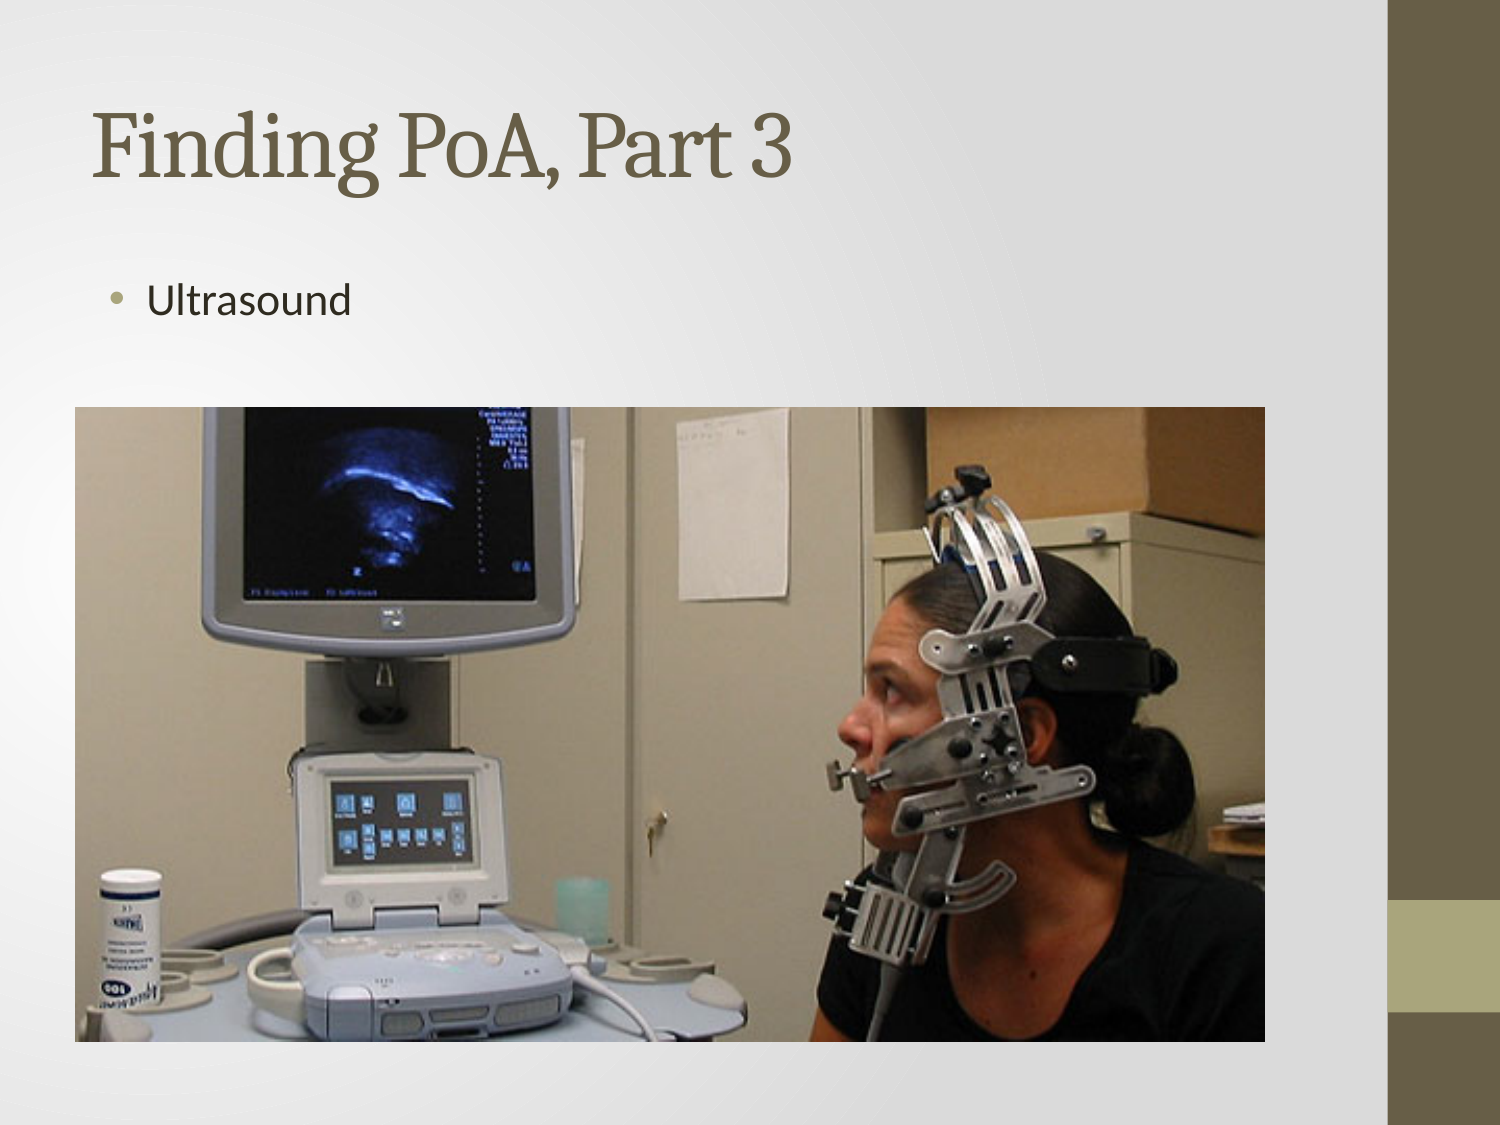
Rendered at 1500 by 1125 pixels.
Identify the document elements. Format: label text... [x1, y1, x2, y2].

list Ultrasound [75, 262, 1325, 1050]
title Finding PoA, Part 3 [75, 45, 1325, 233]
picture [74, 407, 1266, 1042]
